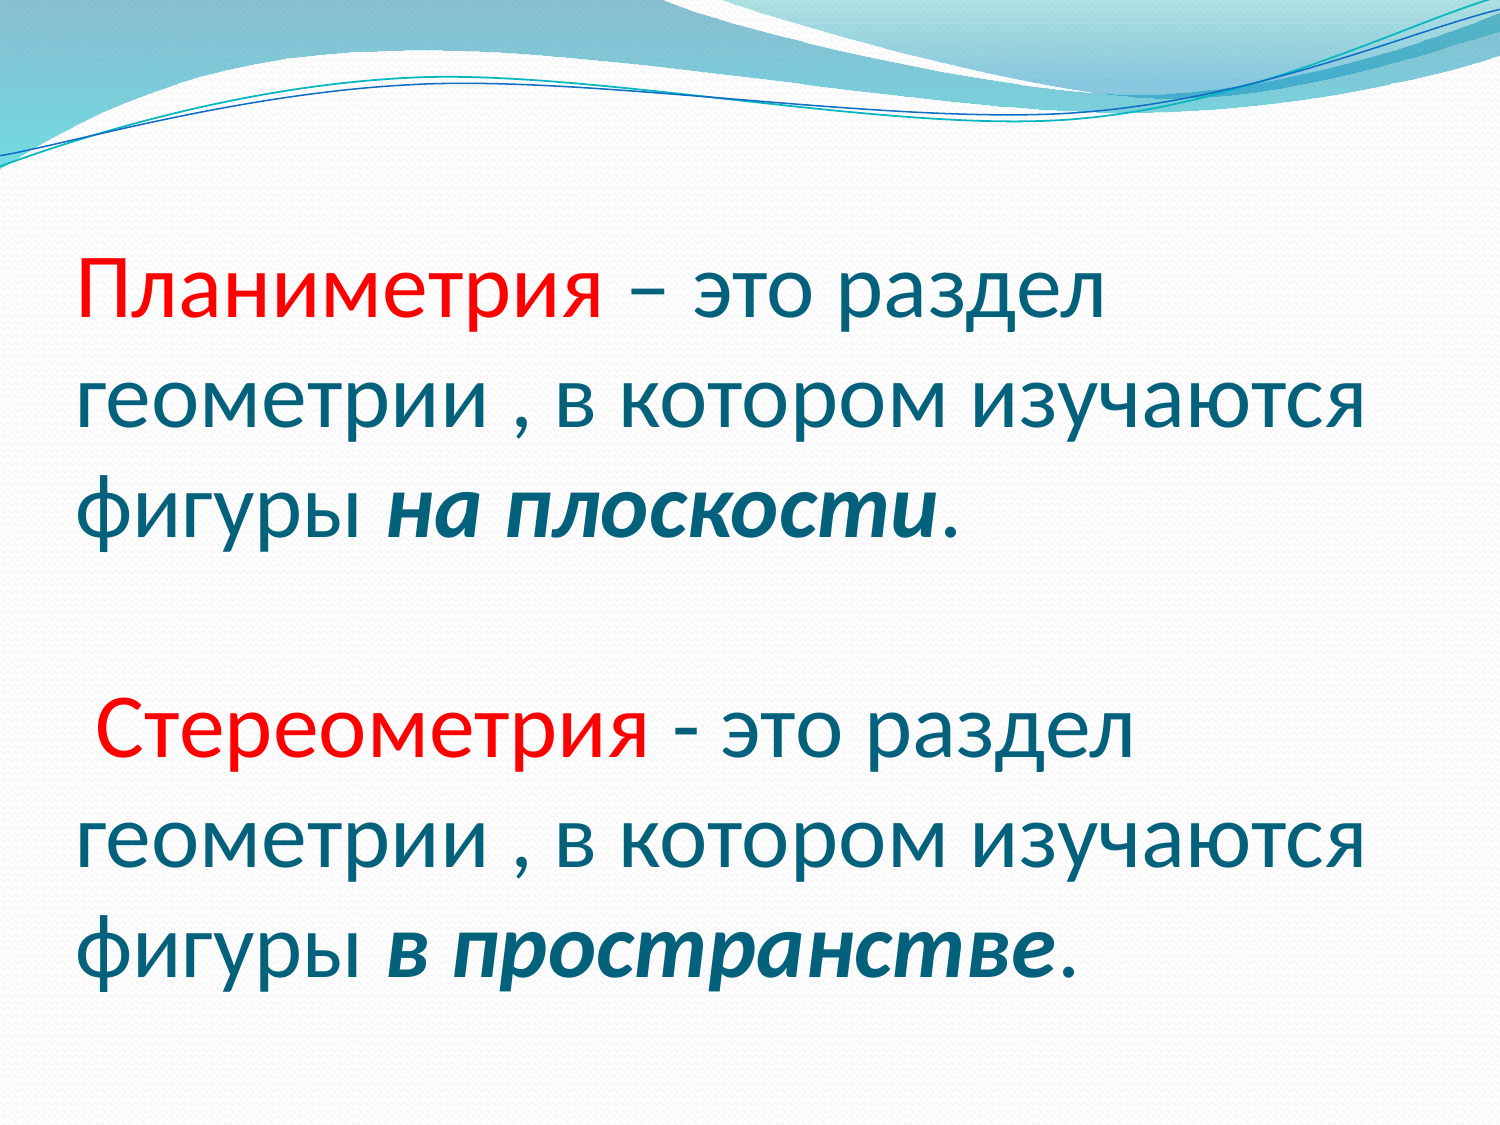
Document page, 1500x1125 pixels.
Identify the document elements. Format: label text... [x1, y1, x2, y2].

title Планиметрия – это раздел геометрии , в котором изучаются фигуры на плоскости. Стереометрия - это раздел геометрии , в котором изучаются фигуры в пространстве. [75, 152, 1438, 997]
